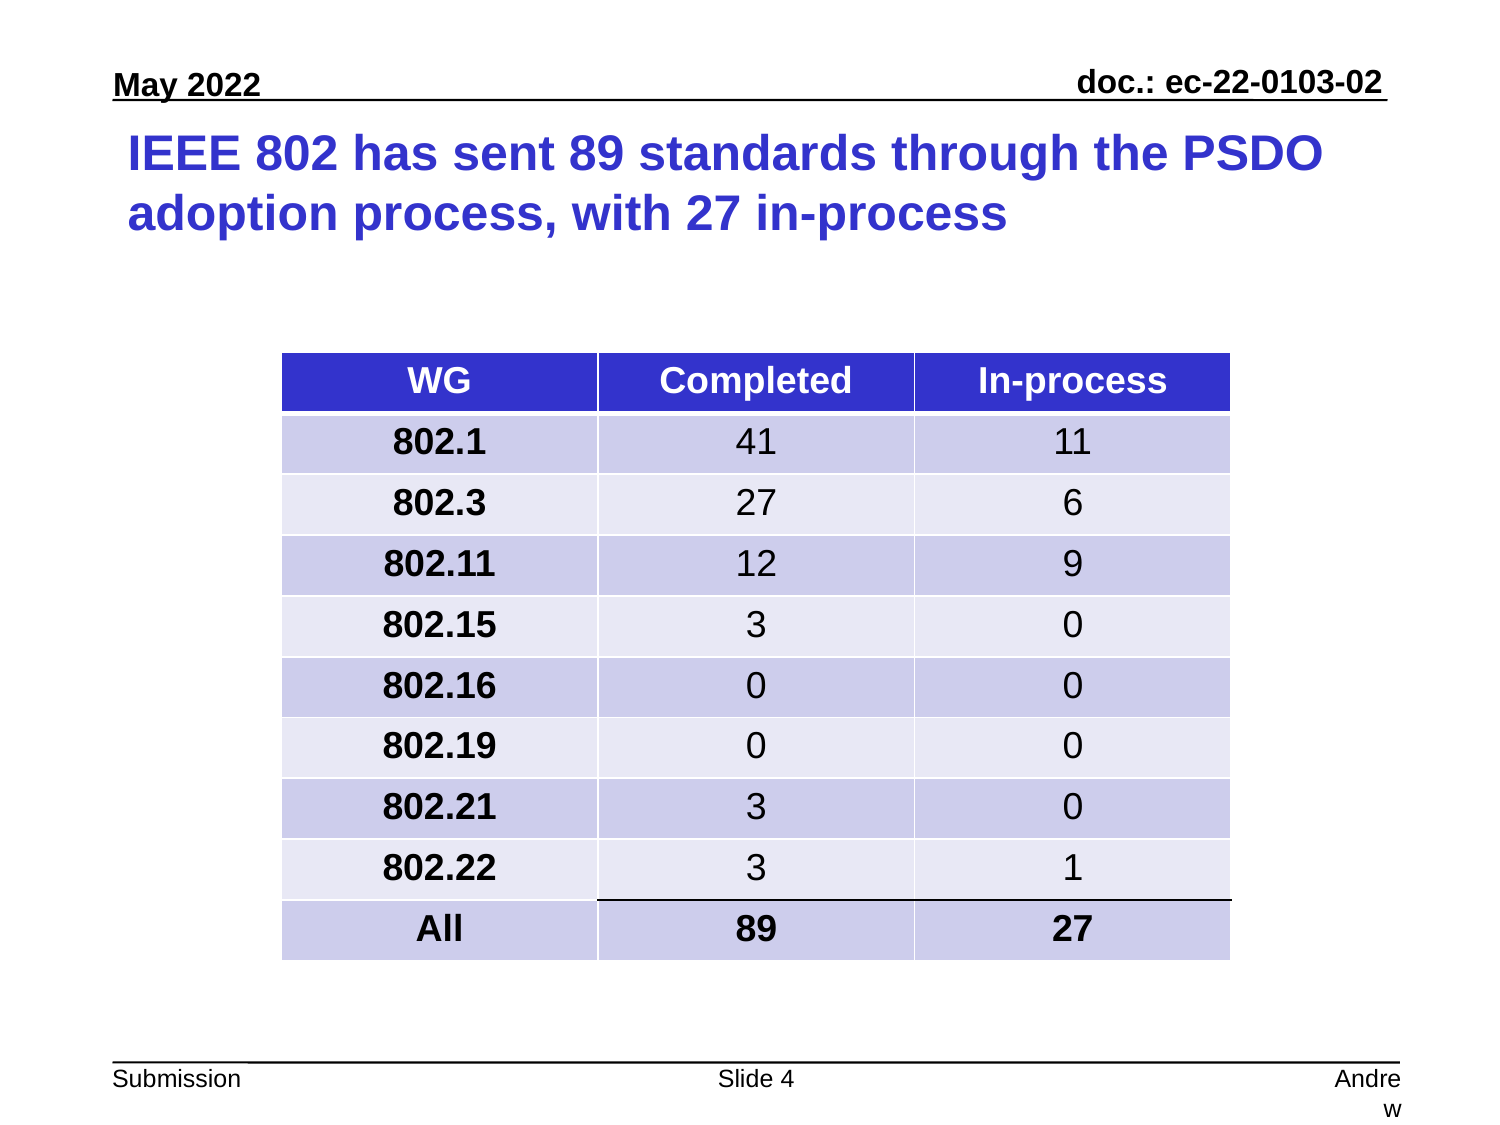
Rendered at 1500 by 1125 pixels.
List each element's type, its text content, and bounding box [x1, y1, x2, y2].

table_cell 41 [599, 416, 914, 473]
table_cell 0 [599, 658, 914, 717]
table_cell 802.15 [282, 597, 597, 656]
table_cell 3 [599, 779, 914, 838]
table_cell 802.1 [282, 416, 597, 473]
table_cell 12 [599, 536, 914, 595]
table_cell 27 [915, 901, 1230, 960]
table_cell 0 [915, 779, 1230, 838]
table_cell 0 [915, 597, 1230, 656]
footer Andrew Myles, Cisco [1320, 1061, 1402, 1093]
table_header WG [282, 353, 597, 411]
title IEEE 802 has sent 89 standards through the PSDO adoption process, with 27 in-process [112, 112, 1388, 288]
table_cell 802.11 [282, 536, 597, 595]
table_header Completed [599, 353, 914, 411]
table_cell 1 [915, 840, 1230, 899]
table_cell 3 [599, 840, 914, 899]
table_cell 3 [599, 597, 914, 656]
table_cell 802.3 [282, 475, 597, 534]
table_cell 89 [599, 901, 914, 960]
table_cell 6 [915, 475, 1230, 534]
table_cell 9 [915, 536, 1230, 595]
table_cell All [282, 901, 597, 960]
table_cell 27 [599, 475, 914, 534]
table_cell 802.19 [282, 718, 597, 777]
slide_number Slide 4 [709, 1061, 803, 1093]
table_cell 0 [915, 718, 1230, 777]
table_header In-process [915, 353, 1230, 411]
table_cell 802.21 [282, 779, 597, 838]
table_cell 802.16 [282, 658, 597, 717]
table_cell 0 [599, 718, 914, 777]
table_cell 0 [915, 658, 1230, 717]
table_cell 11 [915, 416, 1230, 473]
table_cell 802.22 [282, 840, 597, 899]
